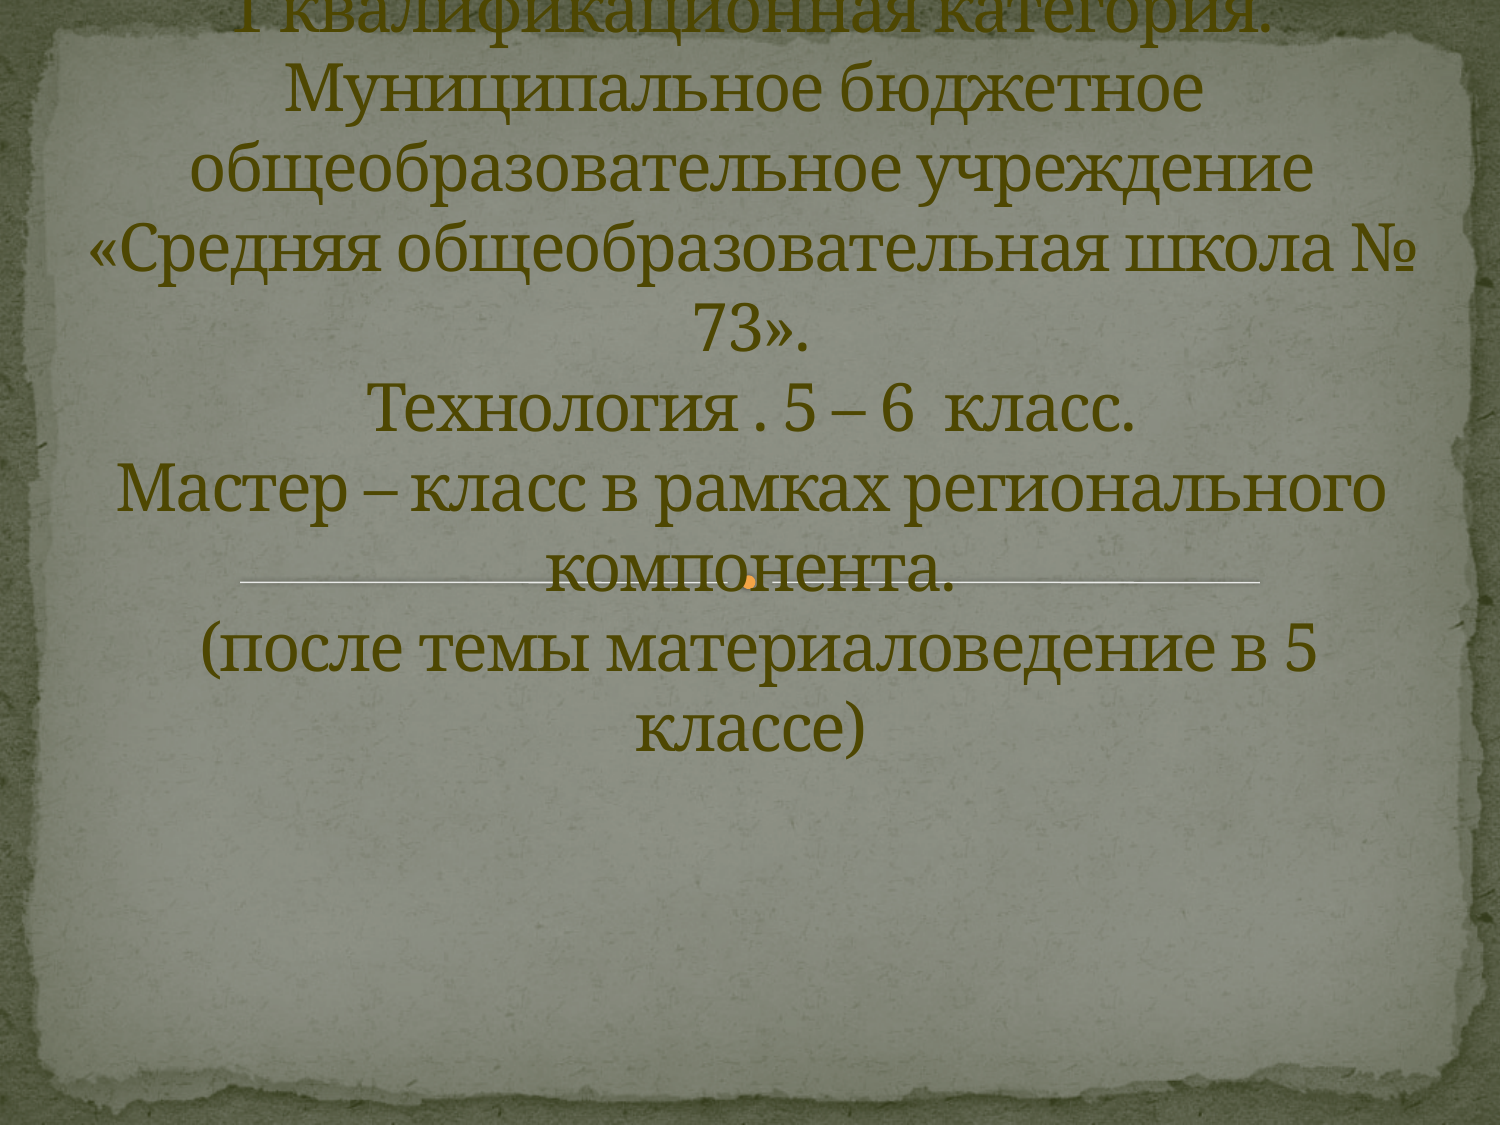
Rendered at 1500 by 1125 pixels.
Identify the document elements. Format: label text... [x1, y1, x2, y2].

title Булгакова Юлия Николаевна, 1 квалификационная категория. Муниципальное бюджетное общеобразовательное учреждение «Средняя общеобразовательная школа № 73». Технология . 5 – 6 класс. Мастер – класс в рамках регионального компонента. (после темы материаловедение в 5 классе) [70, 527, 1433, 853]
